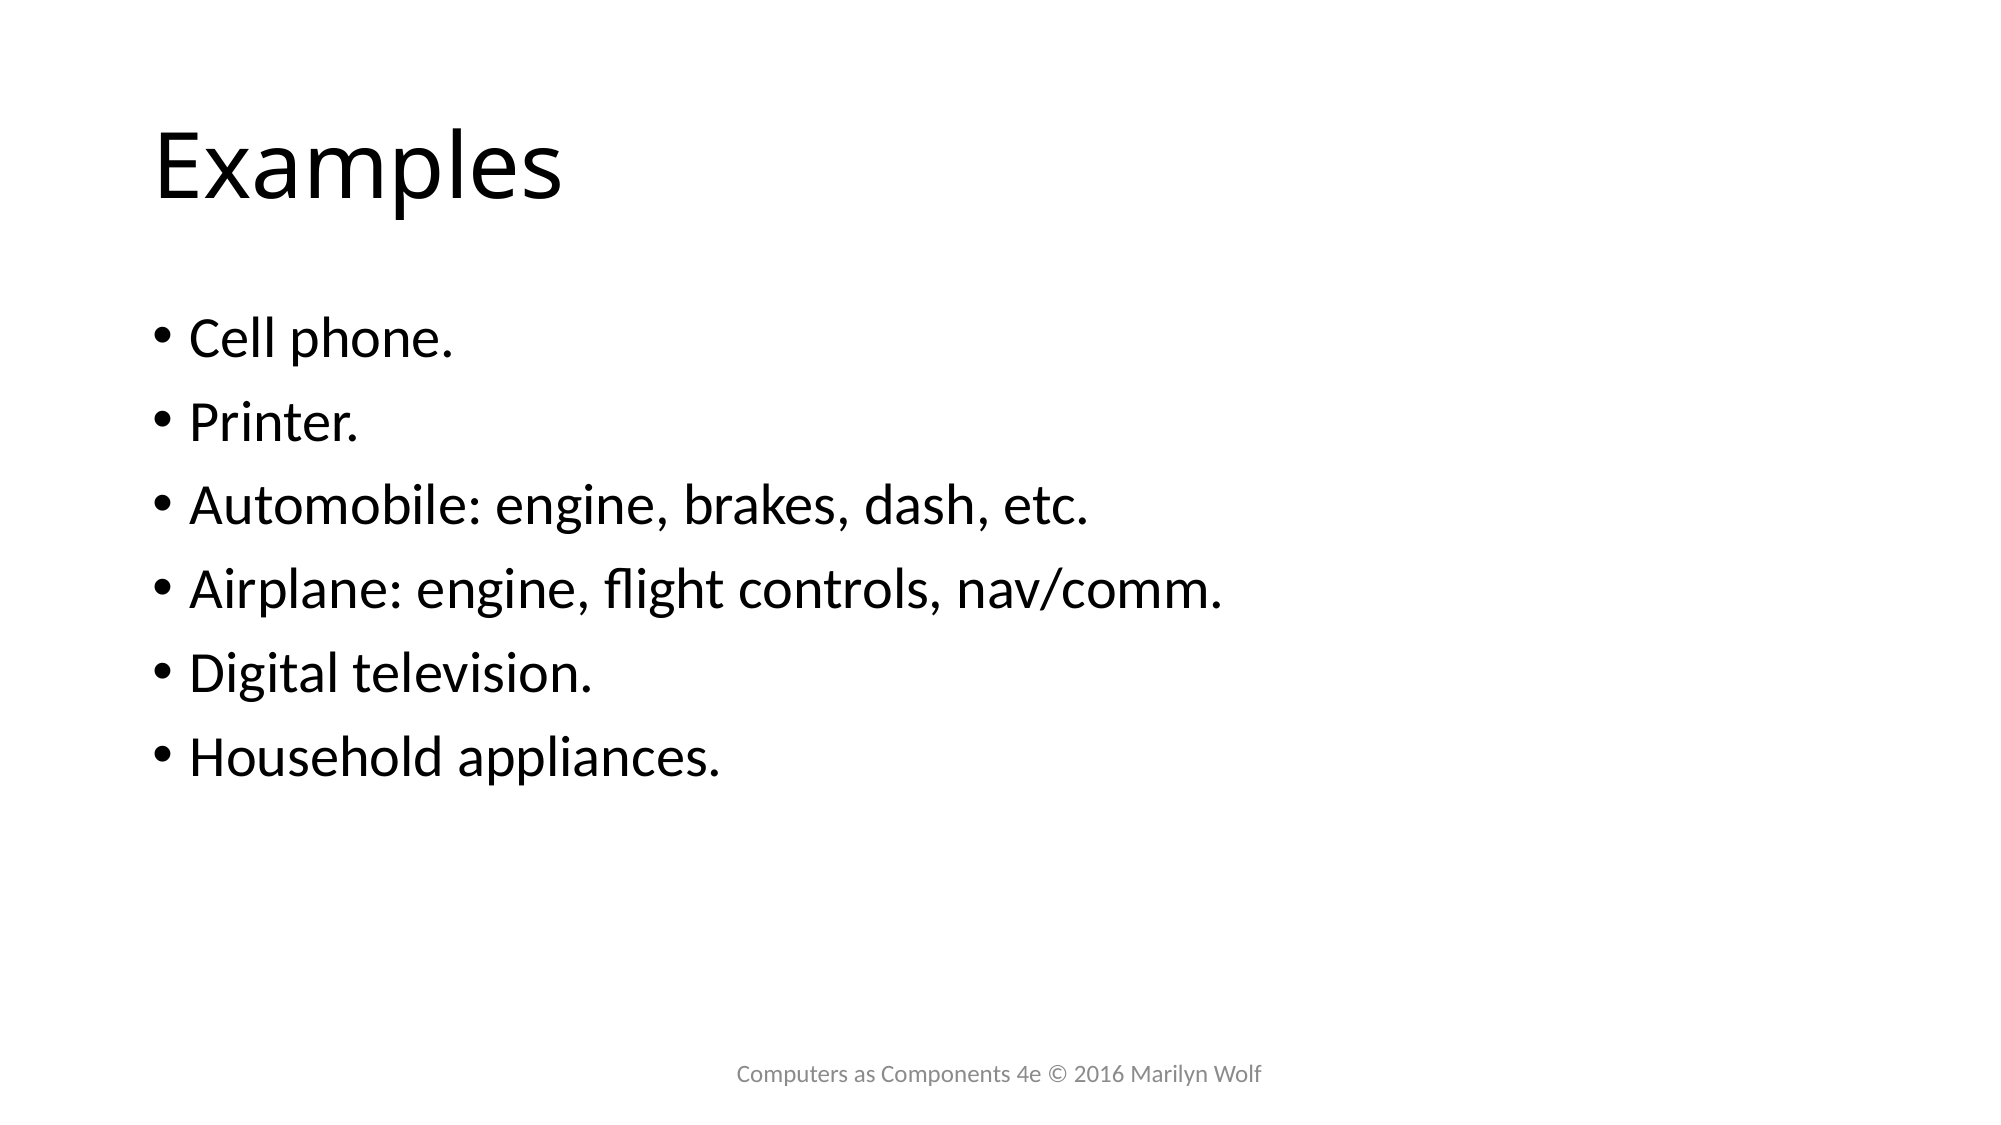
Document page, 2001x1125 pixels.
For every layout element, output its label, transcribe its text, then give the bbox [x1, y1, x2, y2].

list Cell phone. Printer. Automobile: engine, brakes, dash, etc. Airplane: engine, flight controls, nav/comm. Digital television. Household appliances. [137, 299, 1863, 1014]
title Examples [137, 59, 1863, 278]
footer Computers as Components 4e © 2016 Marilyn Wolf [662, 1042, 1338, 1103]
